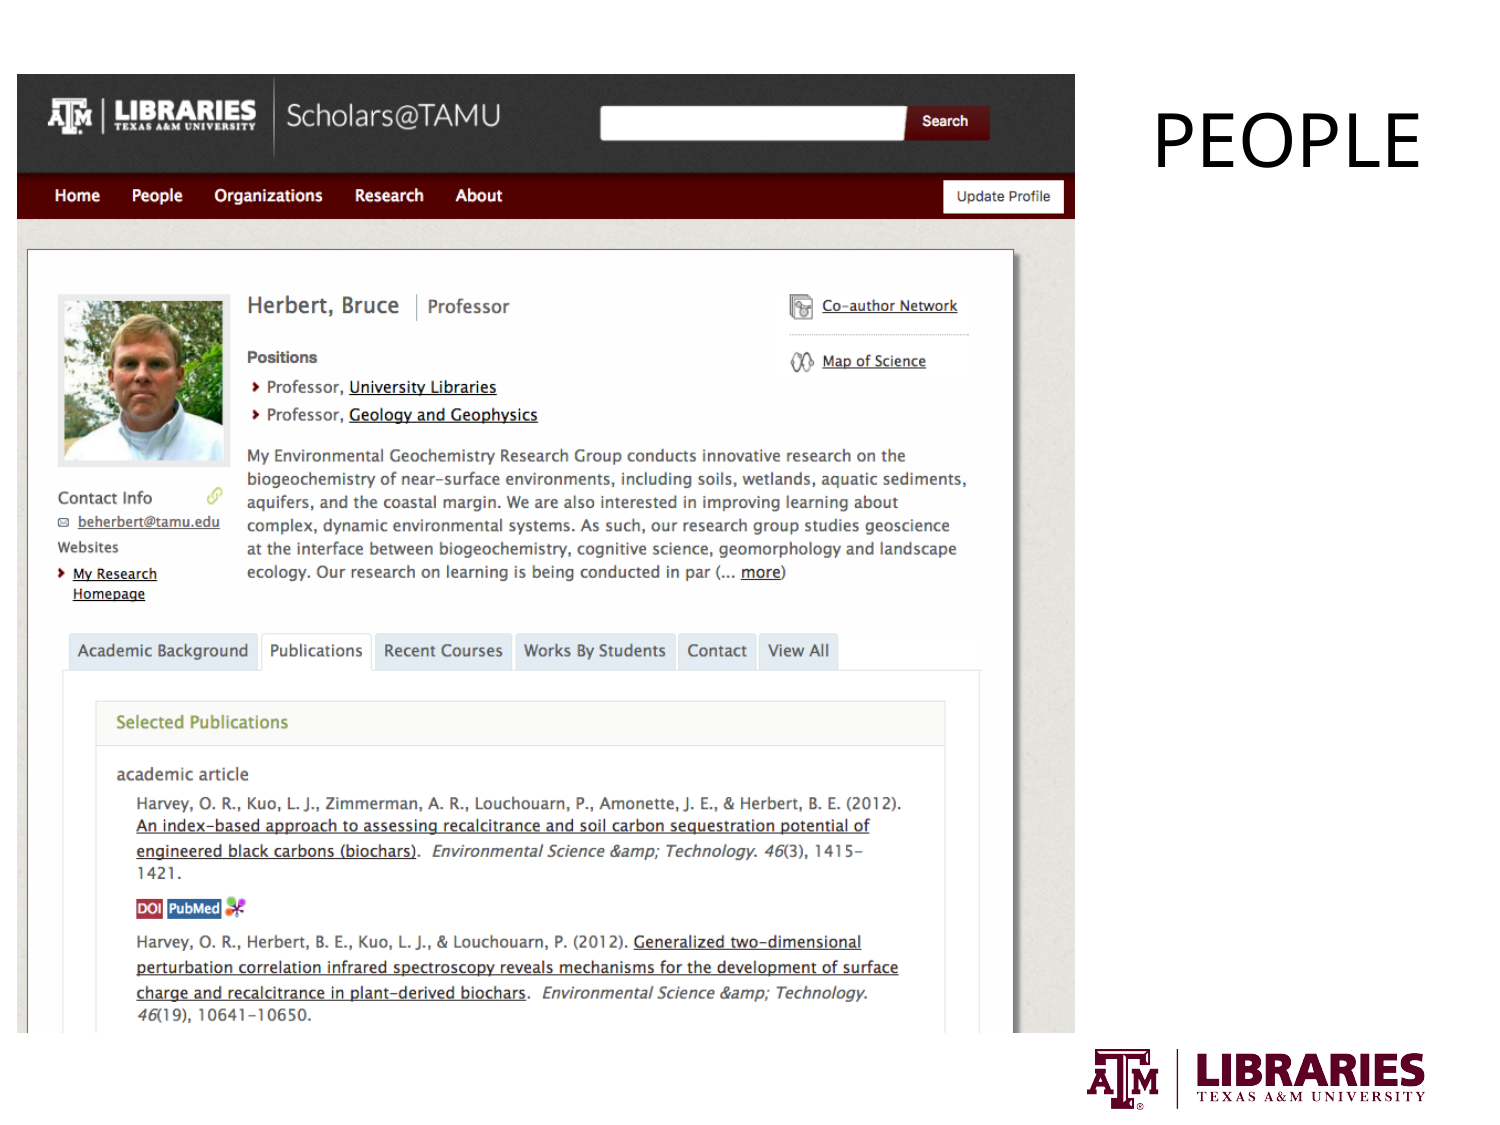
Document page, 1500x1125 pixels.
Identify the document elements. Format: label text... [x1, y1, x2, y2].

picture [16, 74, 1076, 1033]
picture [1087, 1049, 1425, 1110]
title PEOPLE [1076, 75, 1500, 200]
